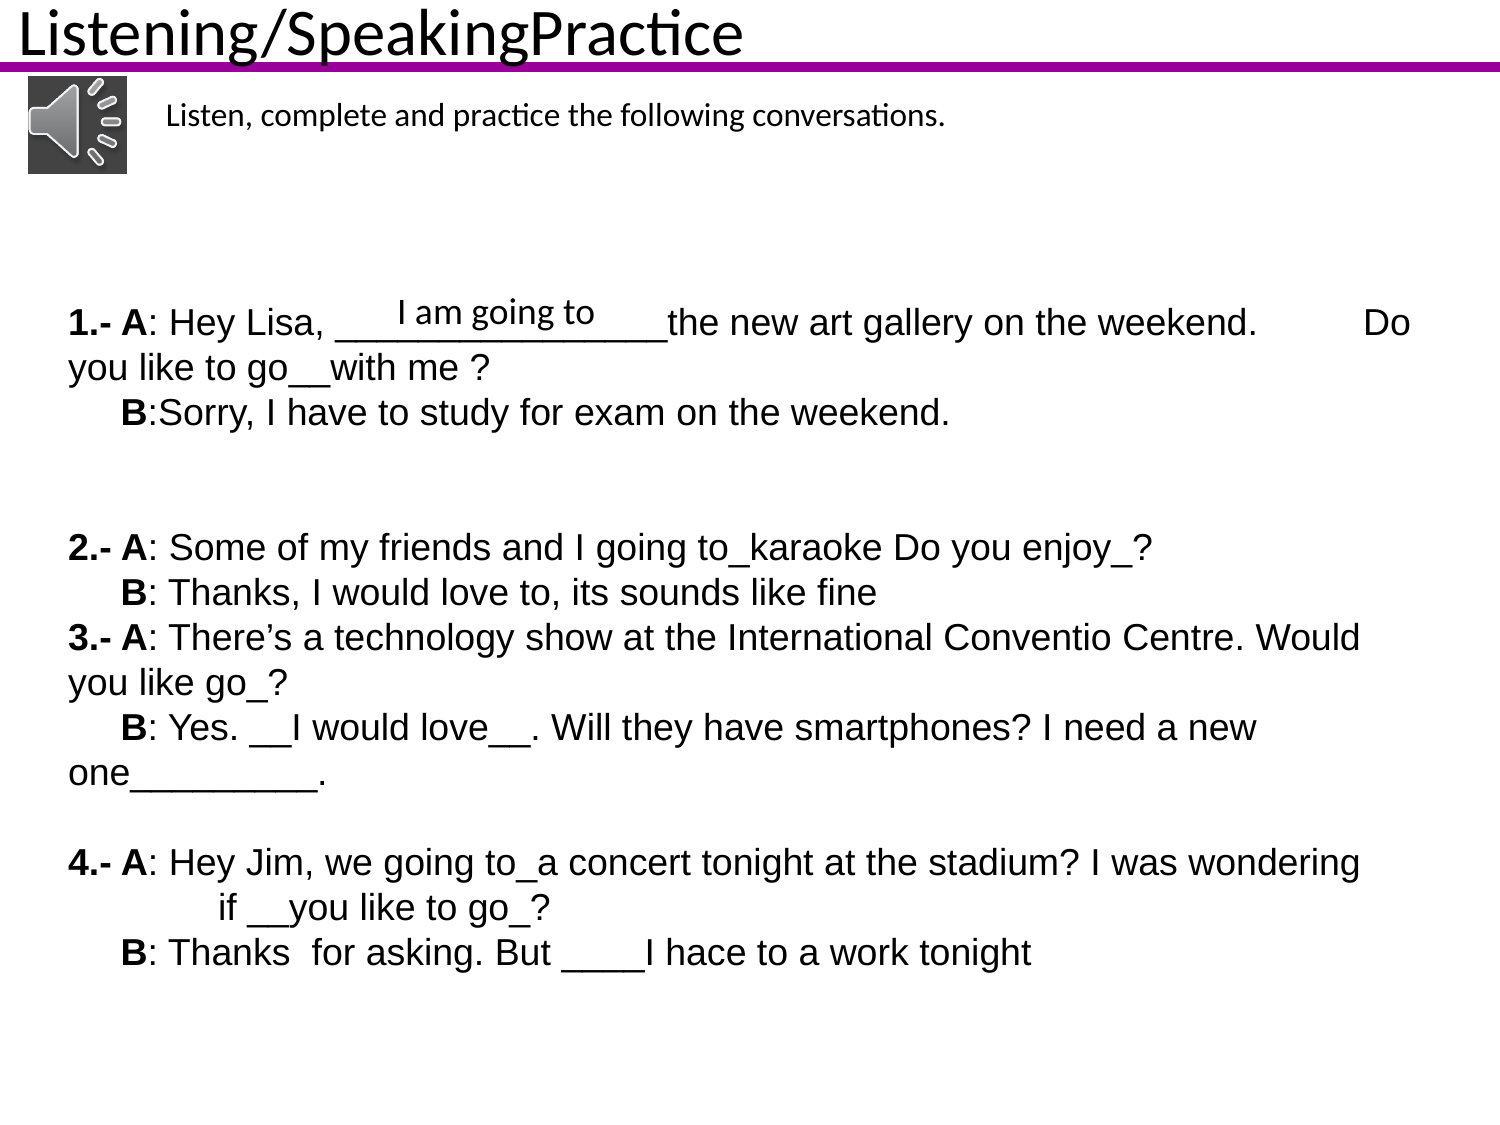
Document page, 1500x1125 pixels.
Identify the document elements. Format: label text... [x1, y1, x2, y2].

text_box 1.- A: Hey Lisa, ________________the new art gallery on the weekend. Do you like to go__with me ? B:Sorry, I have to study for exam on the weekend. 2.- A: Some of my friends and I going to_karaoke Do you enjoy_? B: Thanks, I would love to, its sounds like fine 3.- A: There’s a technology show at the International Conventio Centre. Would you like go_? B: Yes. __I would love__. Will they have smartphones? I need a new one_________. 4.- A: Hey Jim, we going to_a concert tonight at the stadium? I was wondering if __you like to go_? B: Thanks for asking. But ____I hace to a work tonight [53, 245, 1433, 981]
text_box I am going to [382, 279, 695, 340]
text_box Listening/SpeakingPractice [4, 67, 761, 77]
picture [27, 74, 128, 175]
text_box Listening/SpeakingPractice [4, 0, 761, 66]
text_box Listen, complete and practice the following conversations. [151, 86, 963, 141]
